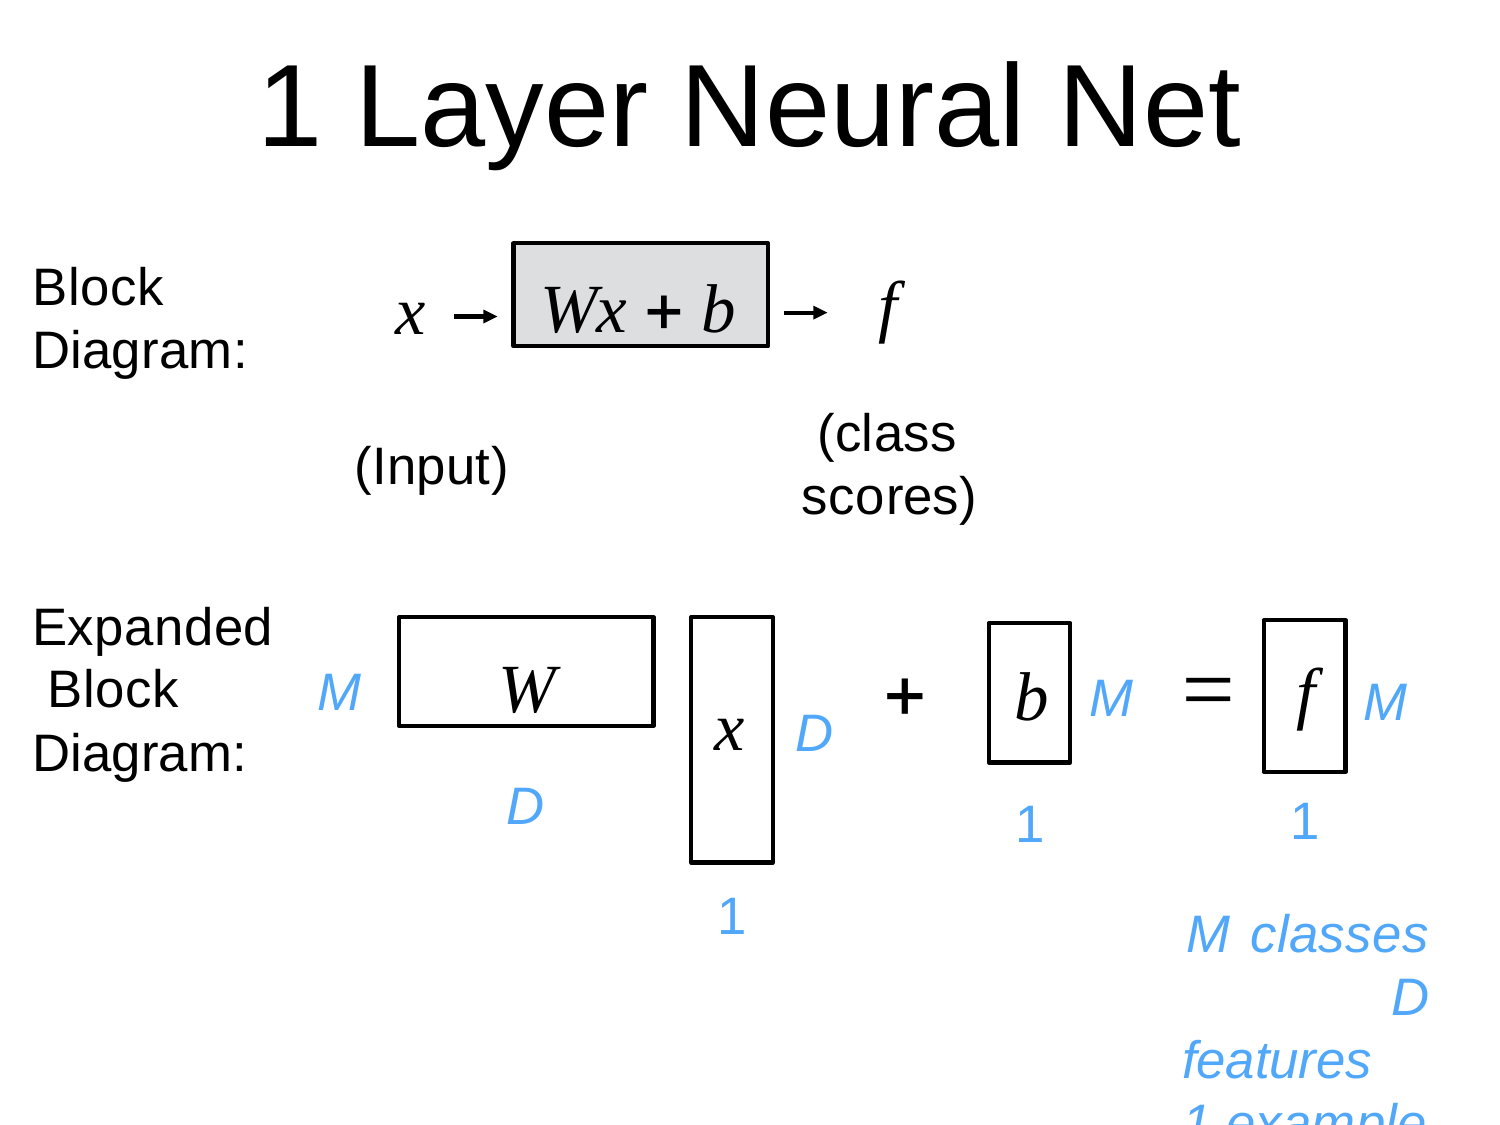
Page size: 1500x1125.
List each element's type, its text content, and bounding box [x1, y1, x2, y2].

text_box M [1362, 667, 1410, 732]
text_box b [988, 623, 1071, 763]
text_box (class scores) [799, 399, 978, 526]
text_box x [393, 266, 428, 348]
text_box  [1176, 636, 1222, 728]
text_box 1 [1289, 786, 1322, 850]
text_box f [876, 261, 899, 344]
text_box 1 [1013, 789, 1046, 853]
text_box D [793, 698, 835, 763]
text_box f [1263, 620, 1346, 772]
text_box [483, 309, 498, 324]
text_box M [316, 657, 364, 722]
text_box Expanded Block Diagram: [30, 592, 277, 782]
text_box Block Diagram: [30, 252, 251, 379]
text_box M [1088, 663, 1136, 727]
text_box 1 [716, 881, 749, 946]
text_box  [882, 643, 926, 734]
text_box W [399, 617, 654, 726]
title 1 Layer Neural Net [256, 29, 1243, 218]
text_box D [505, 771, 547, 836]
text_box [813, 305, 828, 320]
text_box Wx  b [513, 243, 768, 347]
text_box (Input) [352, 432, 512, 496]
text_box x [691, 617, 773, 863]
text_box M classes D features 1 example [1180, 900, 1430, 1125]
